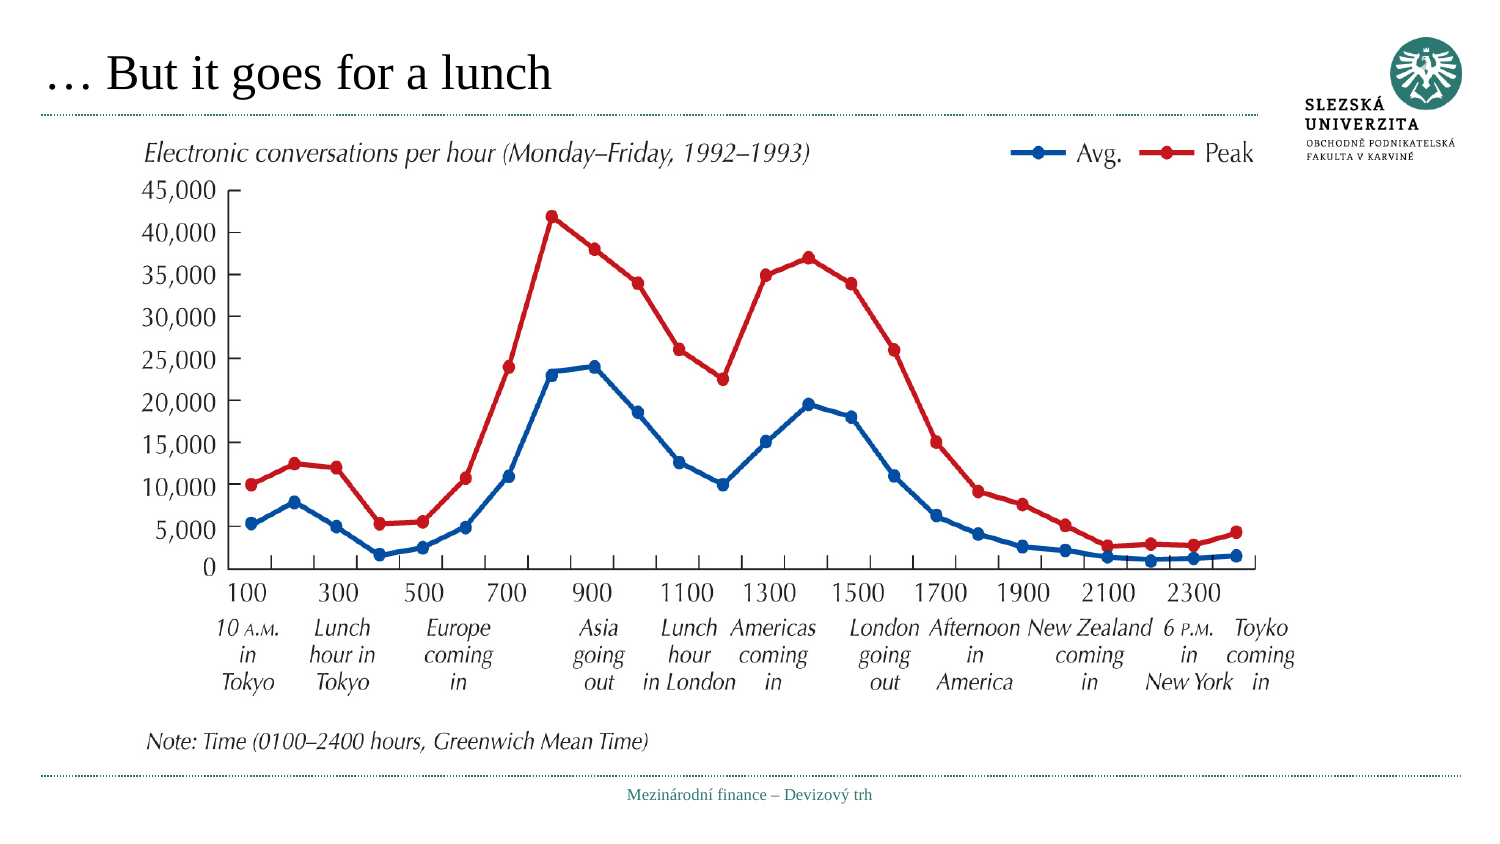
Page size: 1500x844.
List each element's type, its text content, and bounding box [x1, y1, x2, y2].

picture [1305, 37, 1462, 160]
picture [141, 136, 1294, 756]
title … But it goes for a lunch [29, 32, 1275, 116]
text_box Mezinárodní finance – Devizový trh [442, 776, 1058, 811]
